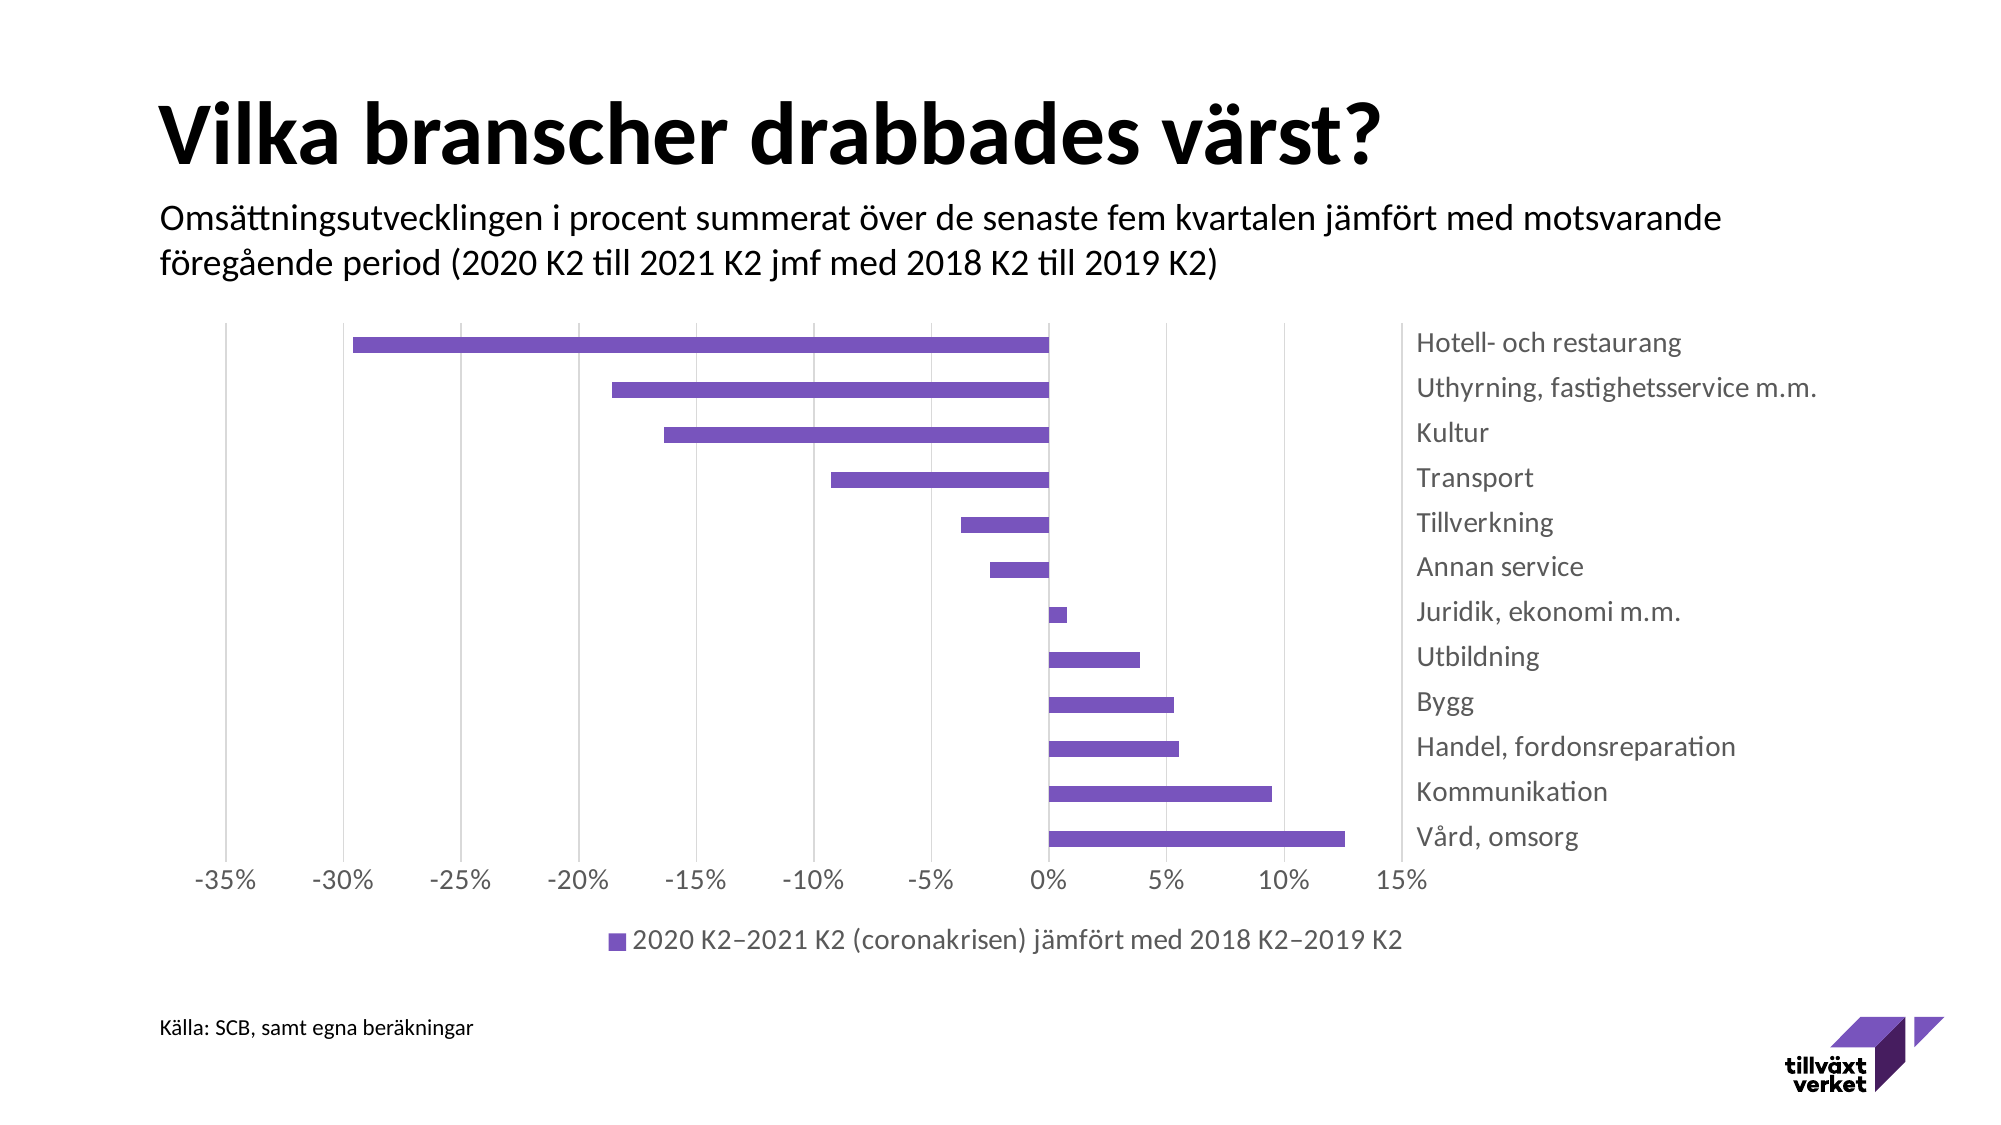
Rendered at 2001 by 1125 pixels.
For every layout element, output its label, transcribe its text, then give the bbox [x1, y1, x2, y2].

chart [160, 309, 1853, 963]
text_box Källa: SCB, samt egna beräkningar [144, 1005, 711, 1048]
list Omsättningsutvecklingen i procent summerat över de senaste fem kvartalen jämfört med motsvarande föregående period (2020 K2 till 2021 K2 jmf med 2018 K2 till 2019 K2) [160, 192, 1939, 282]
title Vilka branscher drabbades värst? [158, 13, 1570, 185]
